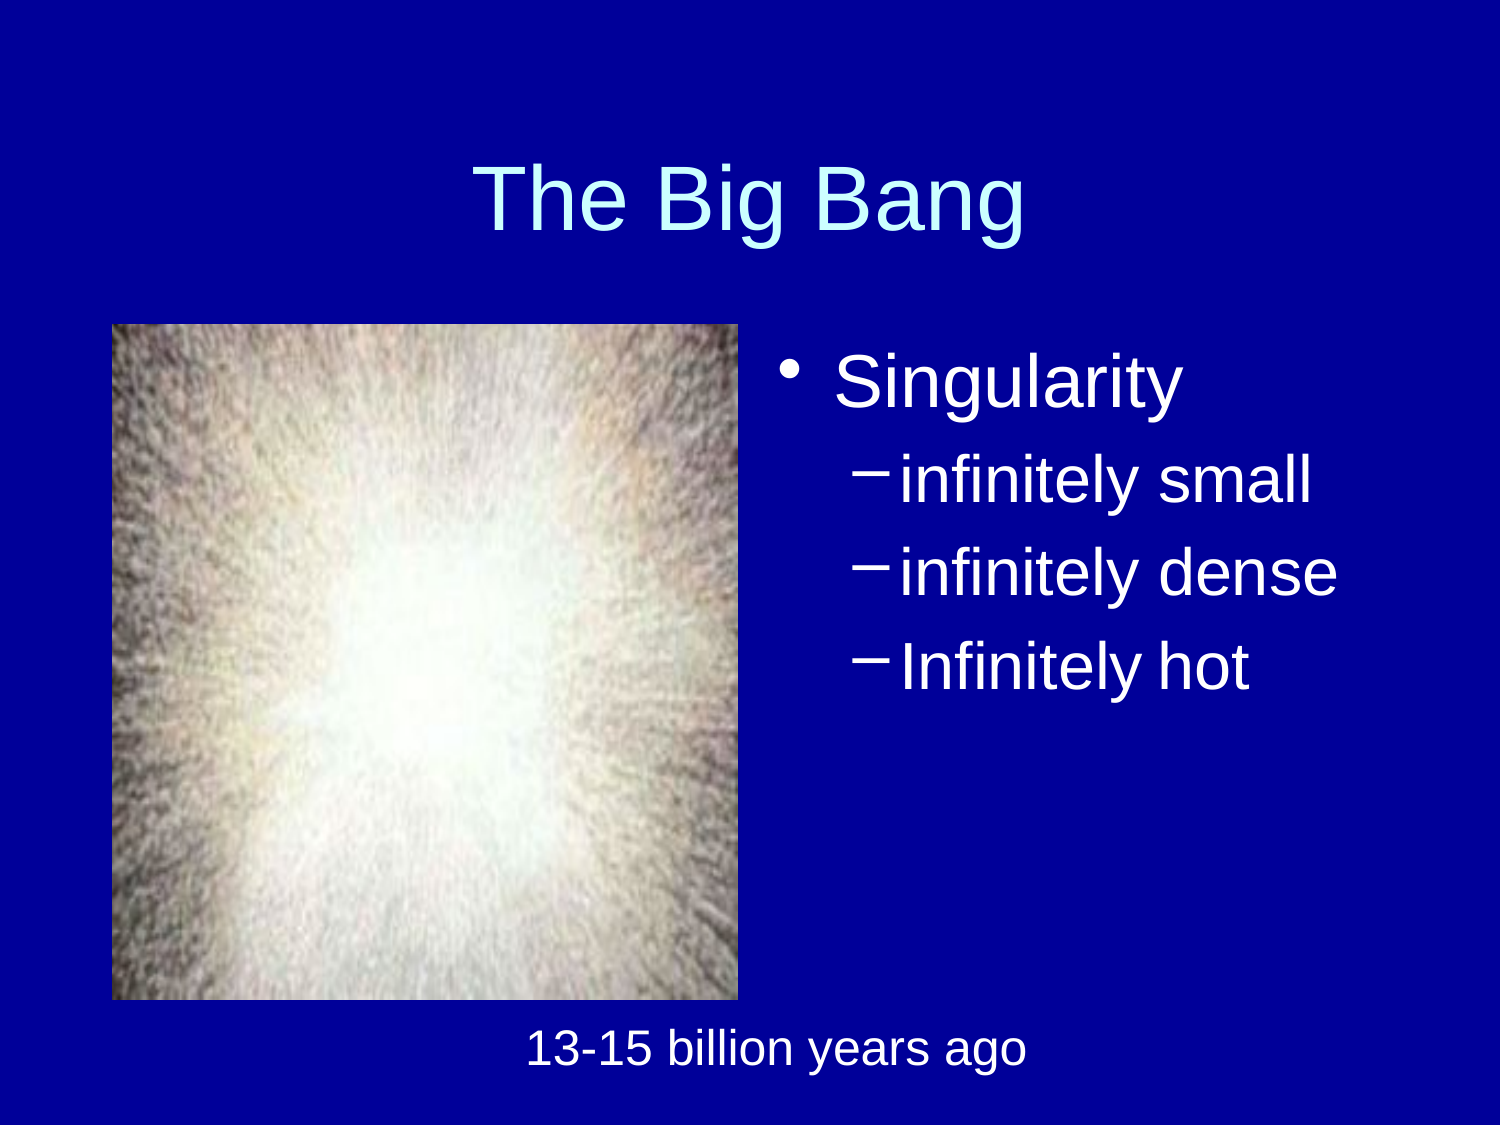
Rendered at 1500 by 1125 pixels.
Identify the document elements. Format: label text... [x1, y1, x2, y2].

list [112, 324, 738, 1001]
text_box 13-15 billion years ago [510, 1007, 1043, 1083]
title The Big Bang [112, 99, 1388, 288]
list Singularity infinitely small infinitely dense Infinitely hot [762, 324, 1388, 1001]
